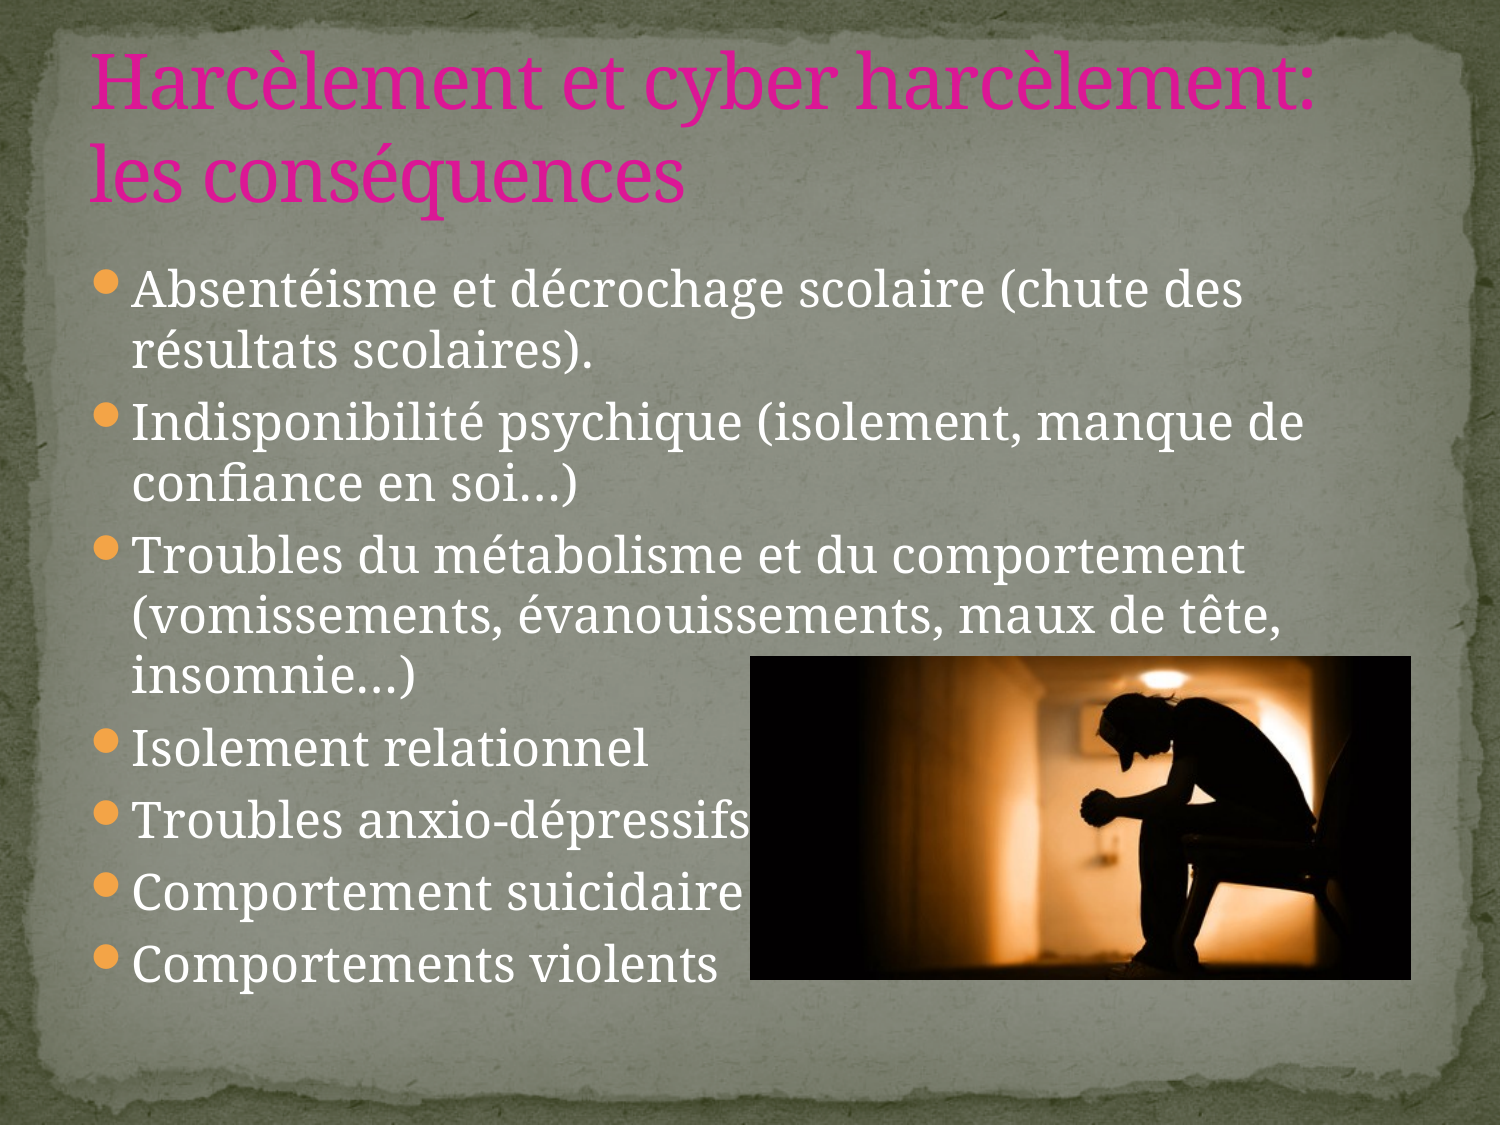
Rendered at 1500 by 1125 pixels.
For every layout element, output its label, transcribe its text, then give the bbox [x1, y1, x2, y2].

list Absentéisme et décrochage scolaire (chute des résultats scolaires). Indisponibilité psychique (isolement, manque de confiance en soi…) Troubles du métabolisme et du comportement (vomissements, évanouissements, maux de tête, insomnie…) Isolement relationnel Troubles anxio-dépressifs Comportement suicidaire Comportements violents [74, 249, 1426, 1001]
title Harcèlement et cyber harcèlement: les conséquences [74, 24, 1425, 225]
picture [750, 656, 1411, 980]
